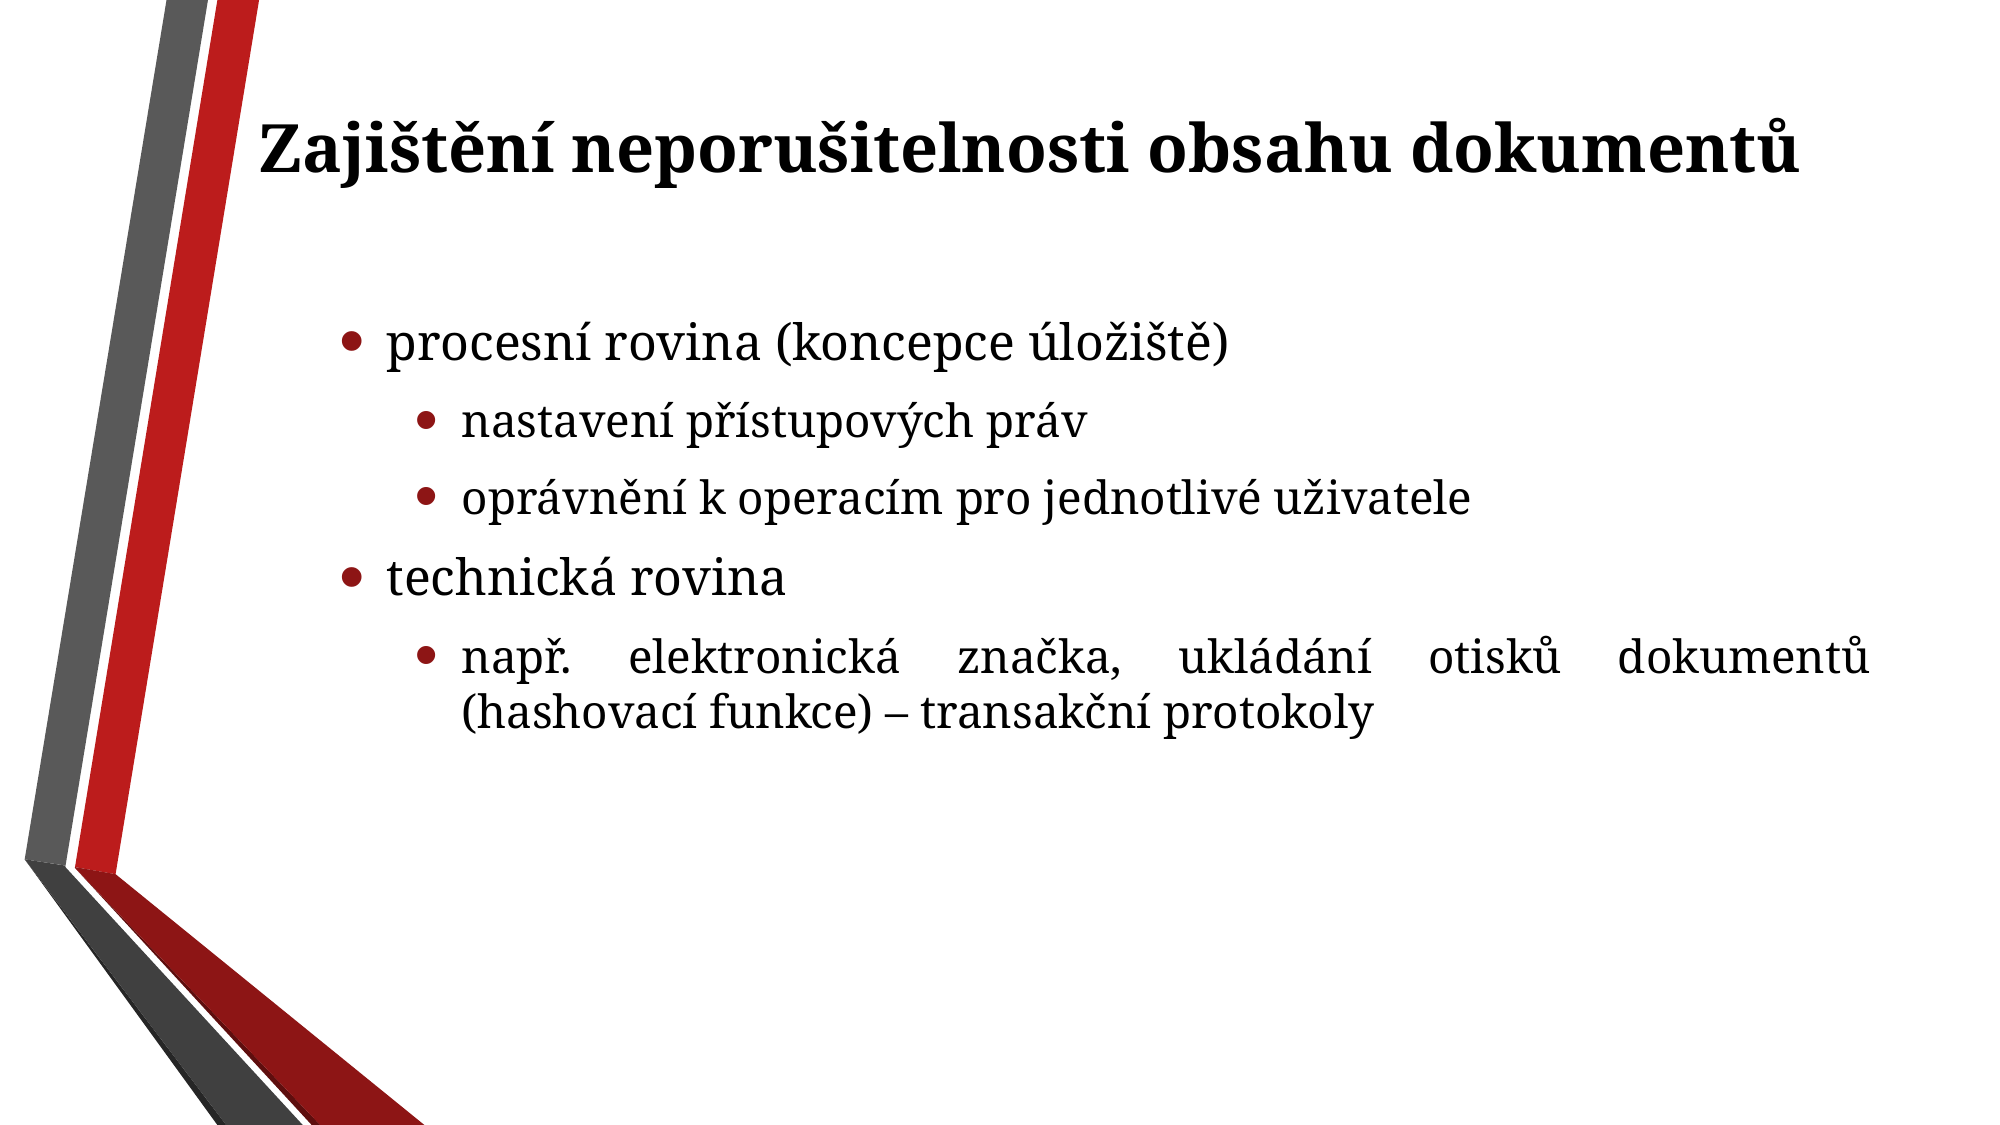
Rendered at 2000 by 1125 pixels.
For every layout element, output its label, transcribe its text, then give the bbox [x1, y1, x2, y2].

title Zajištění neporušitelnosti obsahu dokumentů [243, 0, 1887, 303]
list procesní rovina (koncepce úložiště) nastavení přístupových práv oprávnění k operacím pro jednotlivé uživatele technická rovina např. elektronická značka, ukládání otisků dokumentů (hashovací funkce) – transakční protokoly [249, 302, 1887, 1059]
